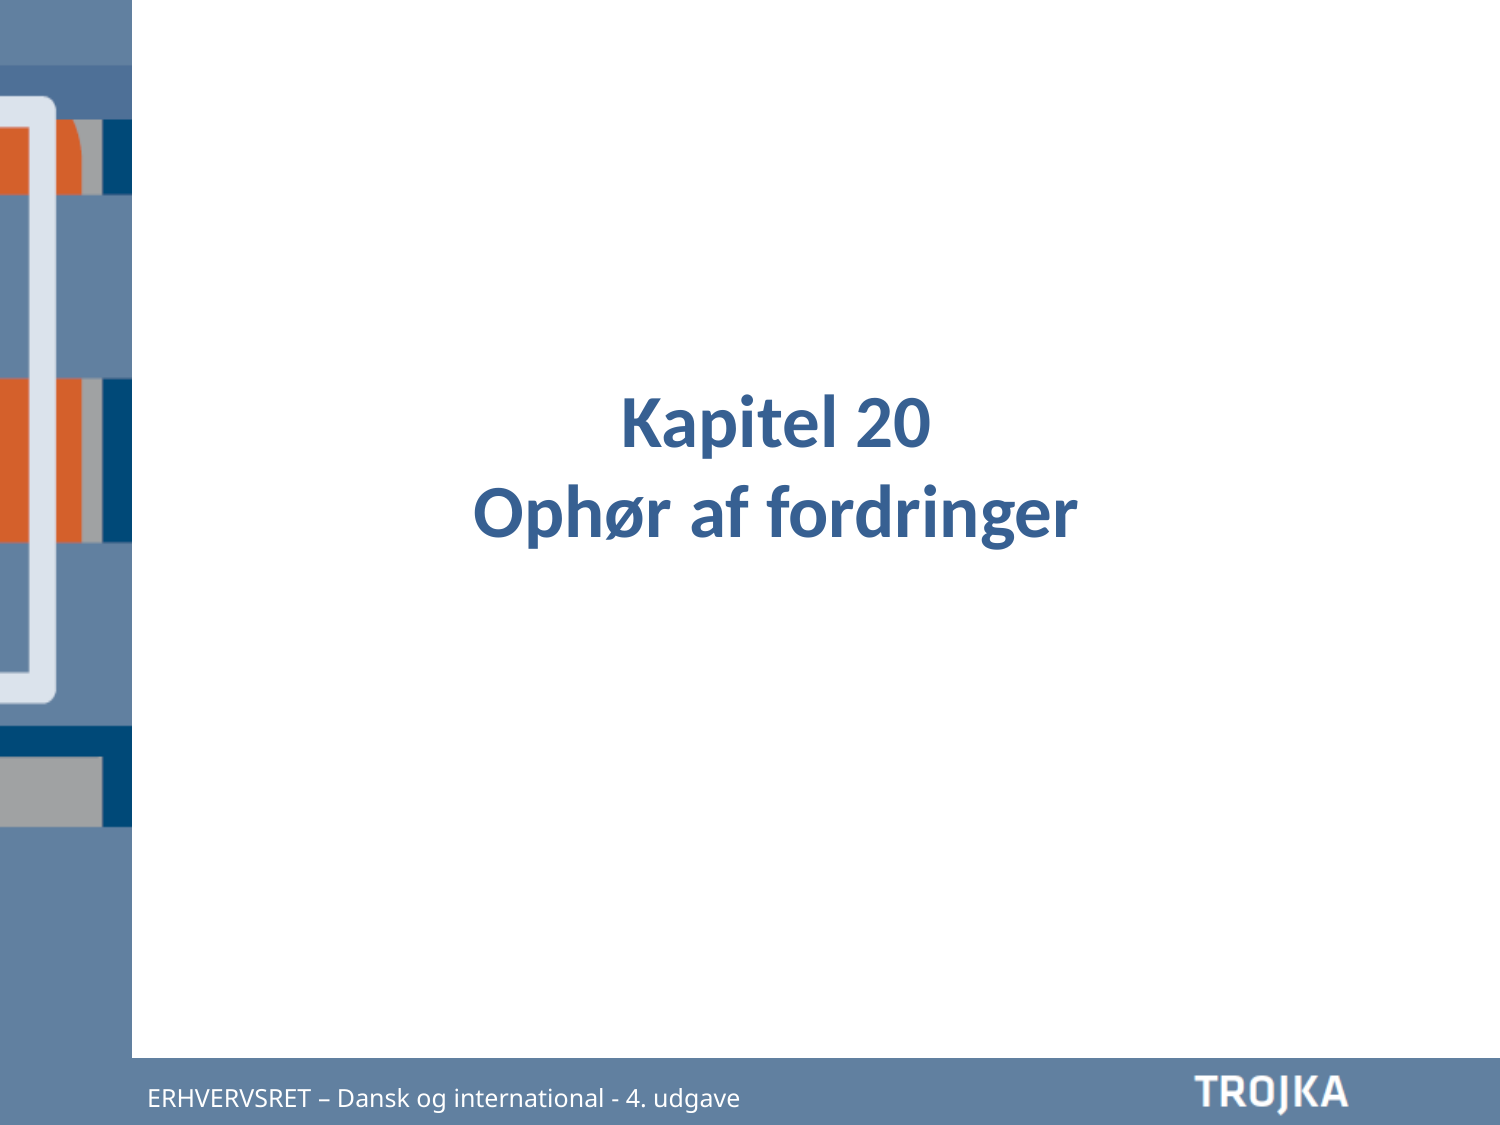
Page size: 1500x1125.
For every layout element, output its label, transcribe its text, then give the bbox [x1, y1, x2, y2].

text_box Kapitel 20 Ophør af fordringer [174, 365, 1380, 561]
picture [0, 0, 1500, 1125]
